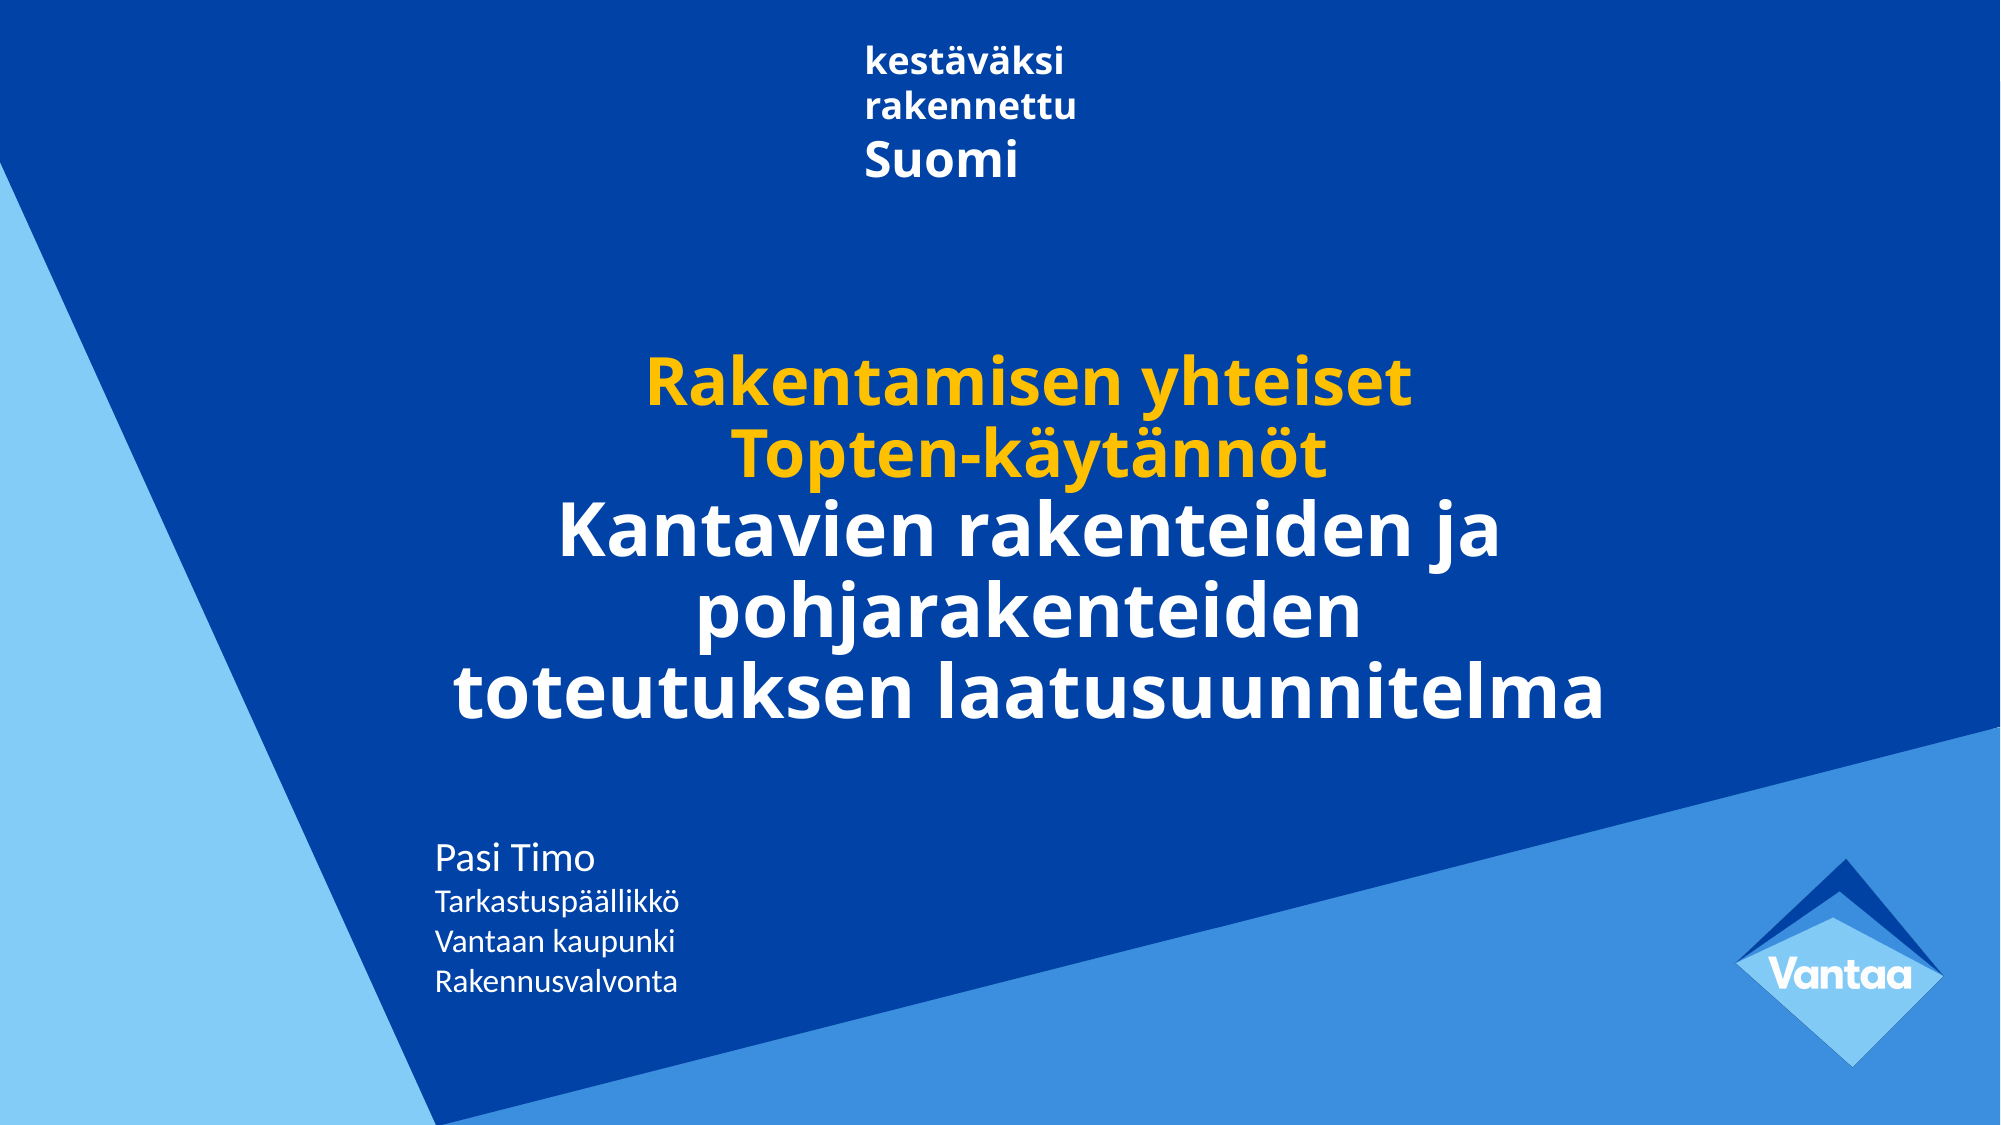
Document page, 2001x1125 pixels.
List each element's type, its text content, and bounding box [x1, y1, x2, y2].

subtitle Pasi Timo Tarkastuspäällikkö Vantaan kaupunki Rakennusvalvonta [419, 821, 724, 1011]
title Rakentamisen yhteiset Topten-käytännöt Kantavien rakenteiden ja pohjarakenteiden toteutuksen laatusuunnitelma [328, 340, 1731, 725]
text_box kestäväksi rakennettu Suomi [849, 29, 1151, 196]
